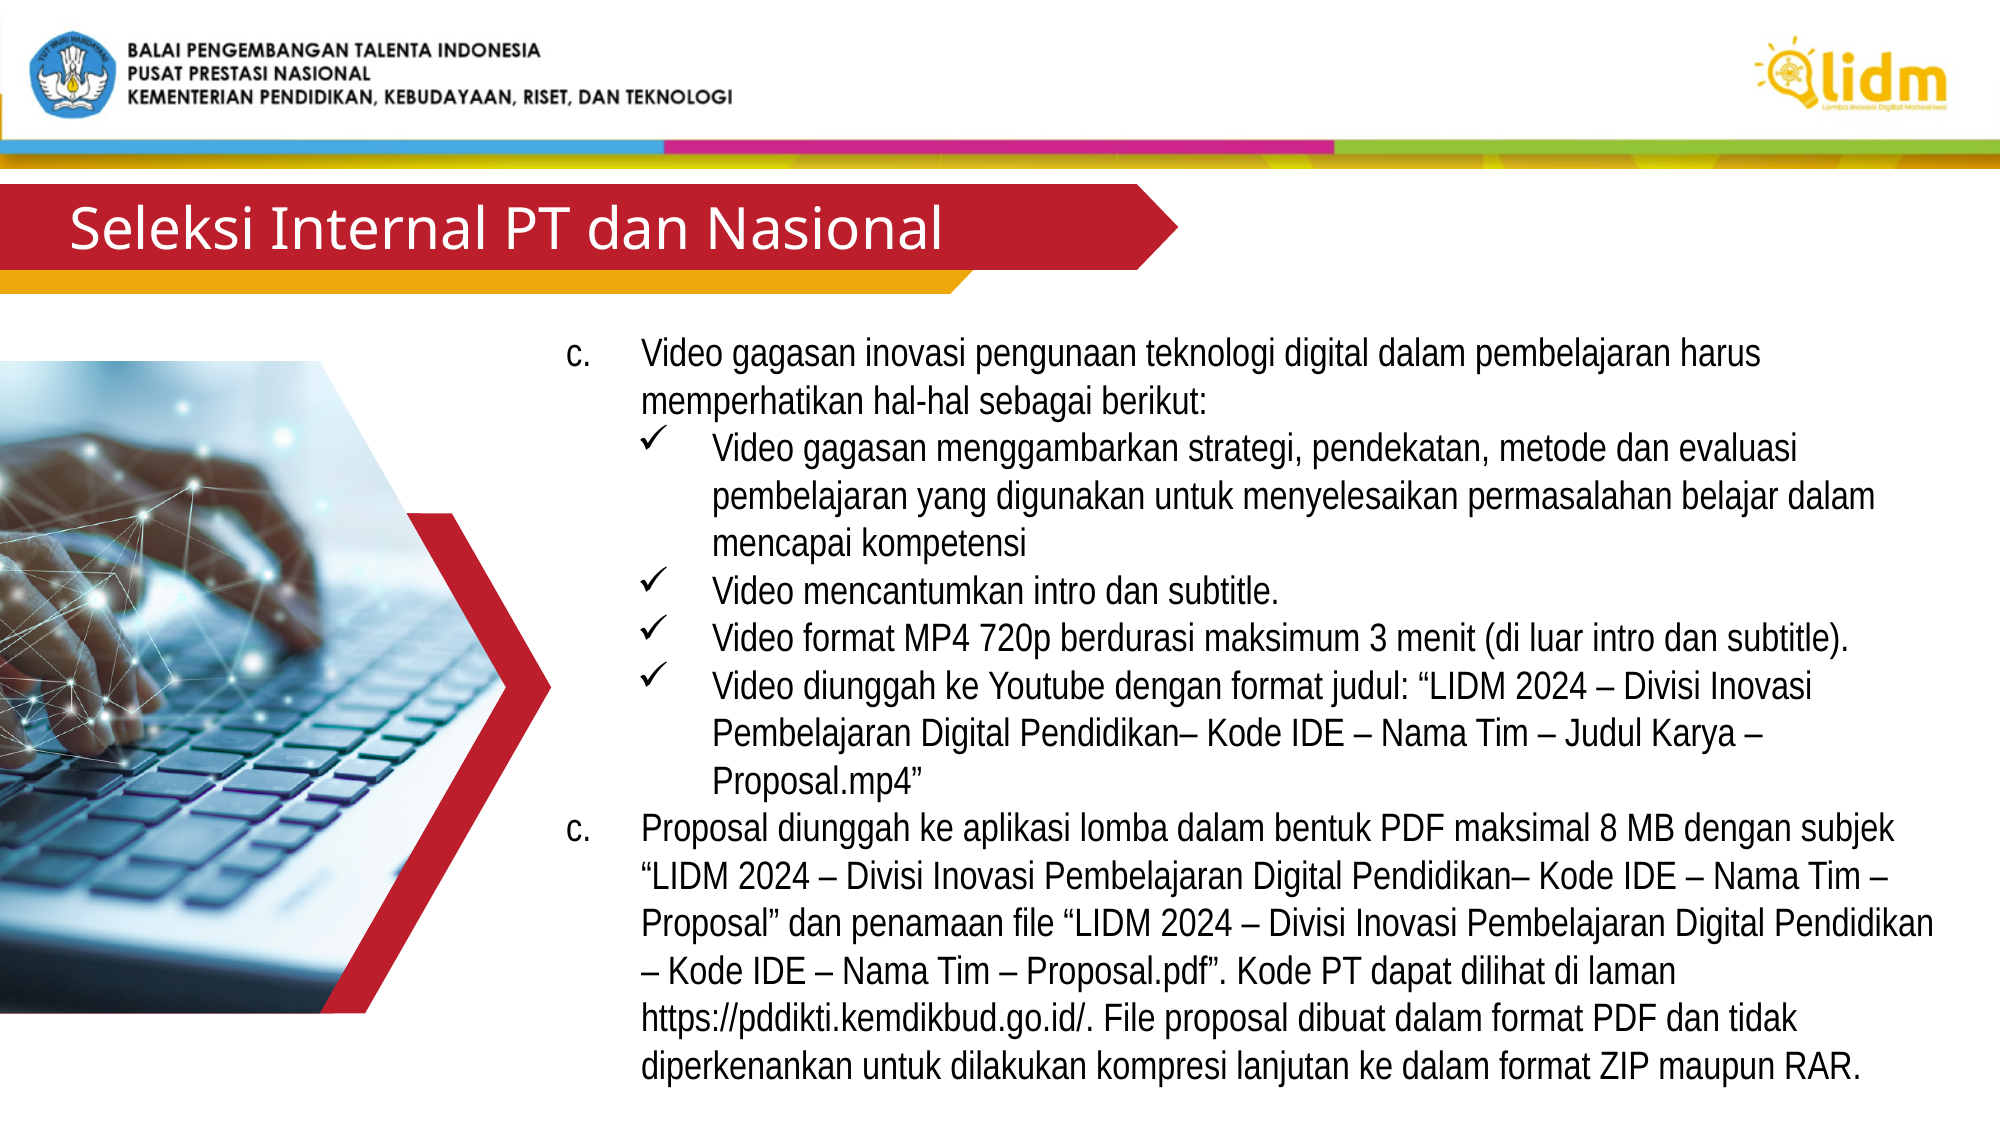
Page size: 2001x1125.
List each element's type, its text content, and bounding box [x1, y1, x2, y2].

picture [0, 9, 2000, 169]
text_box [0, 183, 1180, 271]
picture [0, 361, 506, 1014]
text_box Video gagasan inovasi pengunaan teknologi digital dalam pembelajaran harus memperhatikan hal-hal sebagai berikut: Video gagasan menggambarkan strategi, pendekatan, metode dan evaluasi pembelajaran yang digunakan untuk menyelesaikan permasalahan belajar dalam mencapai kompetensi Video mencantumkan intro dan subtitle. Video format MP4 720p berdurasi maksimum 3 menit (di luar intro dan subtitle). Video diunggah ke Youtube dengan format judul: “LIDM 2024 – Divisi Inovasi Pembelajaran Digital Pendidikan– Kode IDE – Nama Tim – Judul Karya – Proposal.mp4” Proposal diunggah ke aplikasi lomba dalam bentuk PDF maksimal 8 MB dengan subjek “LIDM 2024 – Divisi Inovasi Pembelajaran Digital Pendidikan– Kode IDE – Nama Tim – Proposal” dan penamaan file “LIDM 2024 – Divisi Inovasi Pembelajaran Digital Pendidikan – Kode IDE – Nama Tim – Proposal.pdf”. Kode PT dapat dilihat di laman https://pddikti.kemdikbud.go.id/. File proposal dibuat dalam format PDF dan tidak diperkenankan untuk dilakukan kompresi lanjutan ke dalam format ZIP maupun RAR. [551, 319, 1973, 1095]
text_box [0, 271, 974, 295]
text_box Seleksi Internal PT dan Nasional [54, 184, 1138, 269]
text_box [506, 513, 552, 1014]
